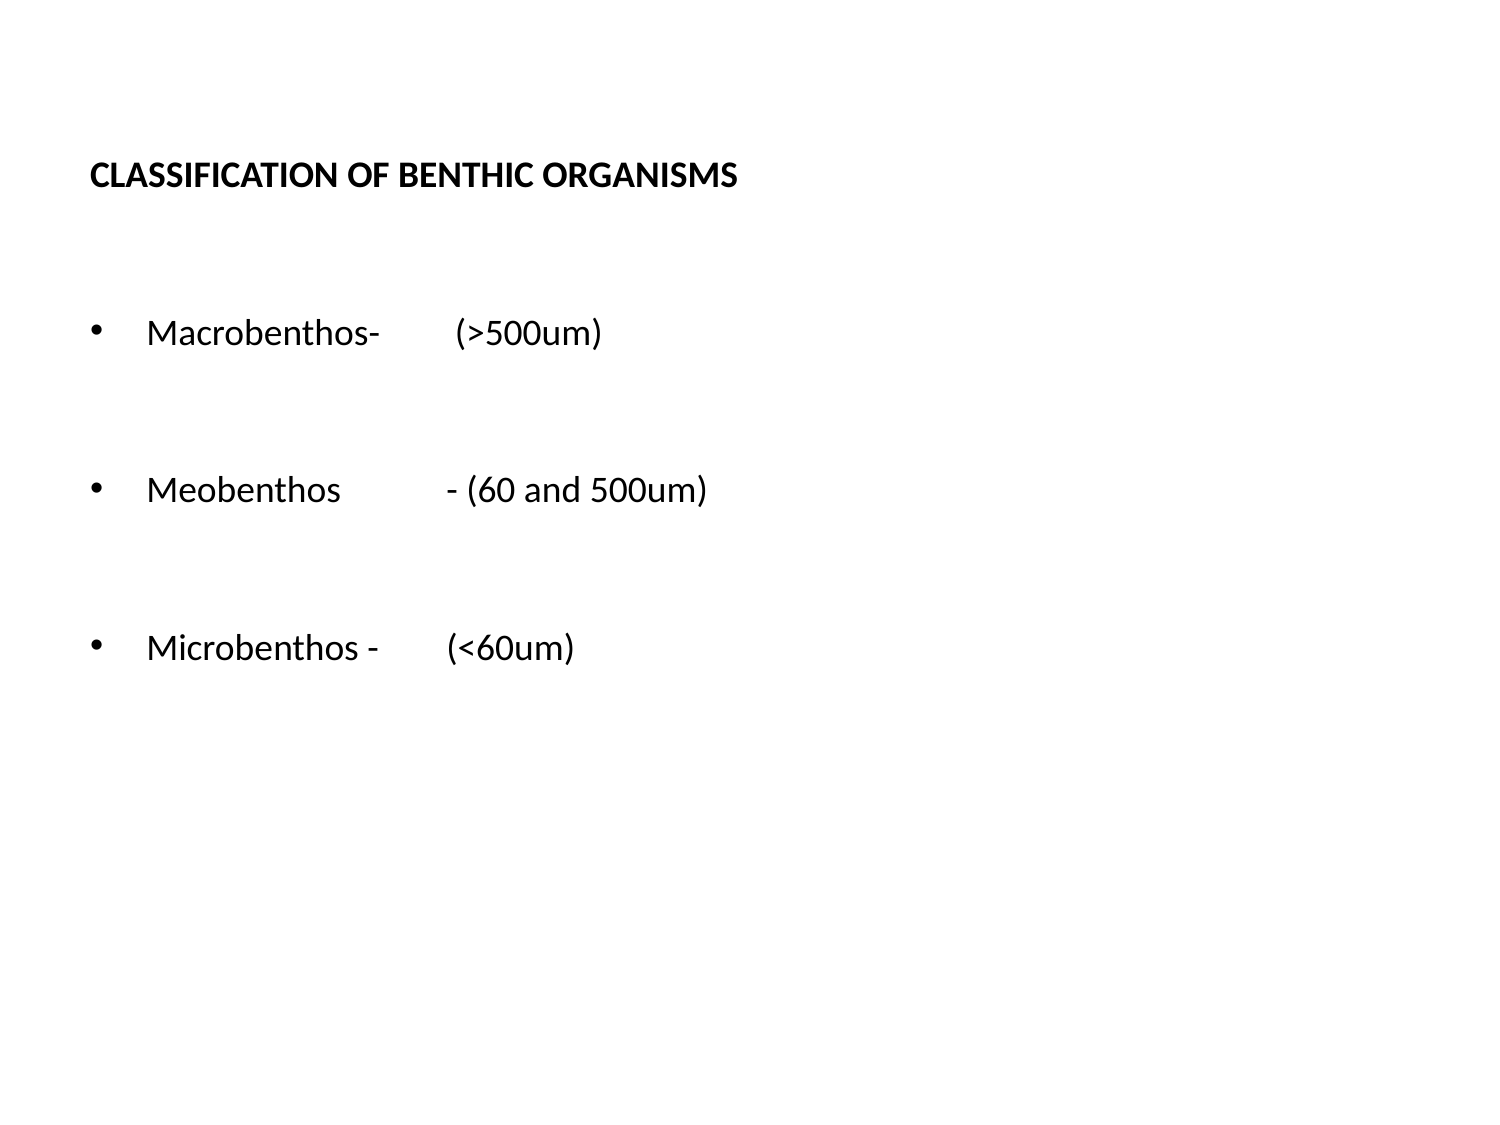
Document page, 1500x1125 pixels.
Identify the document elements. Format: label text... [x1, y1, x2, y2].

list CLASSIFICATION OF BENTHIC ORGANISMS Macrobenthos- (>500um) Meobenthos - (60 and 500um) Microbenthos - (<60um) [75, 37, 1425, 968]
